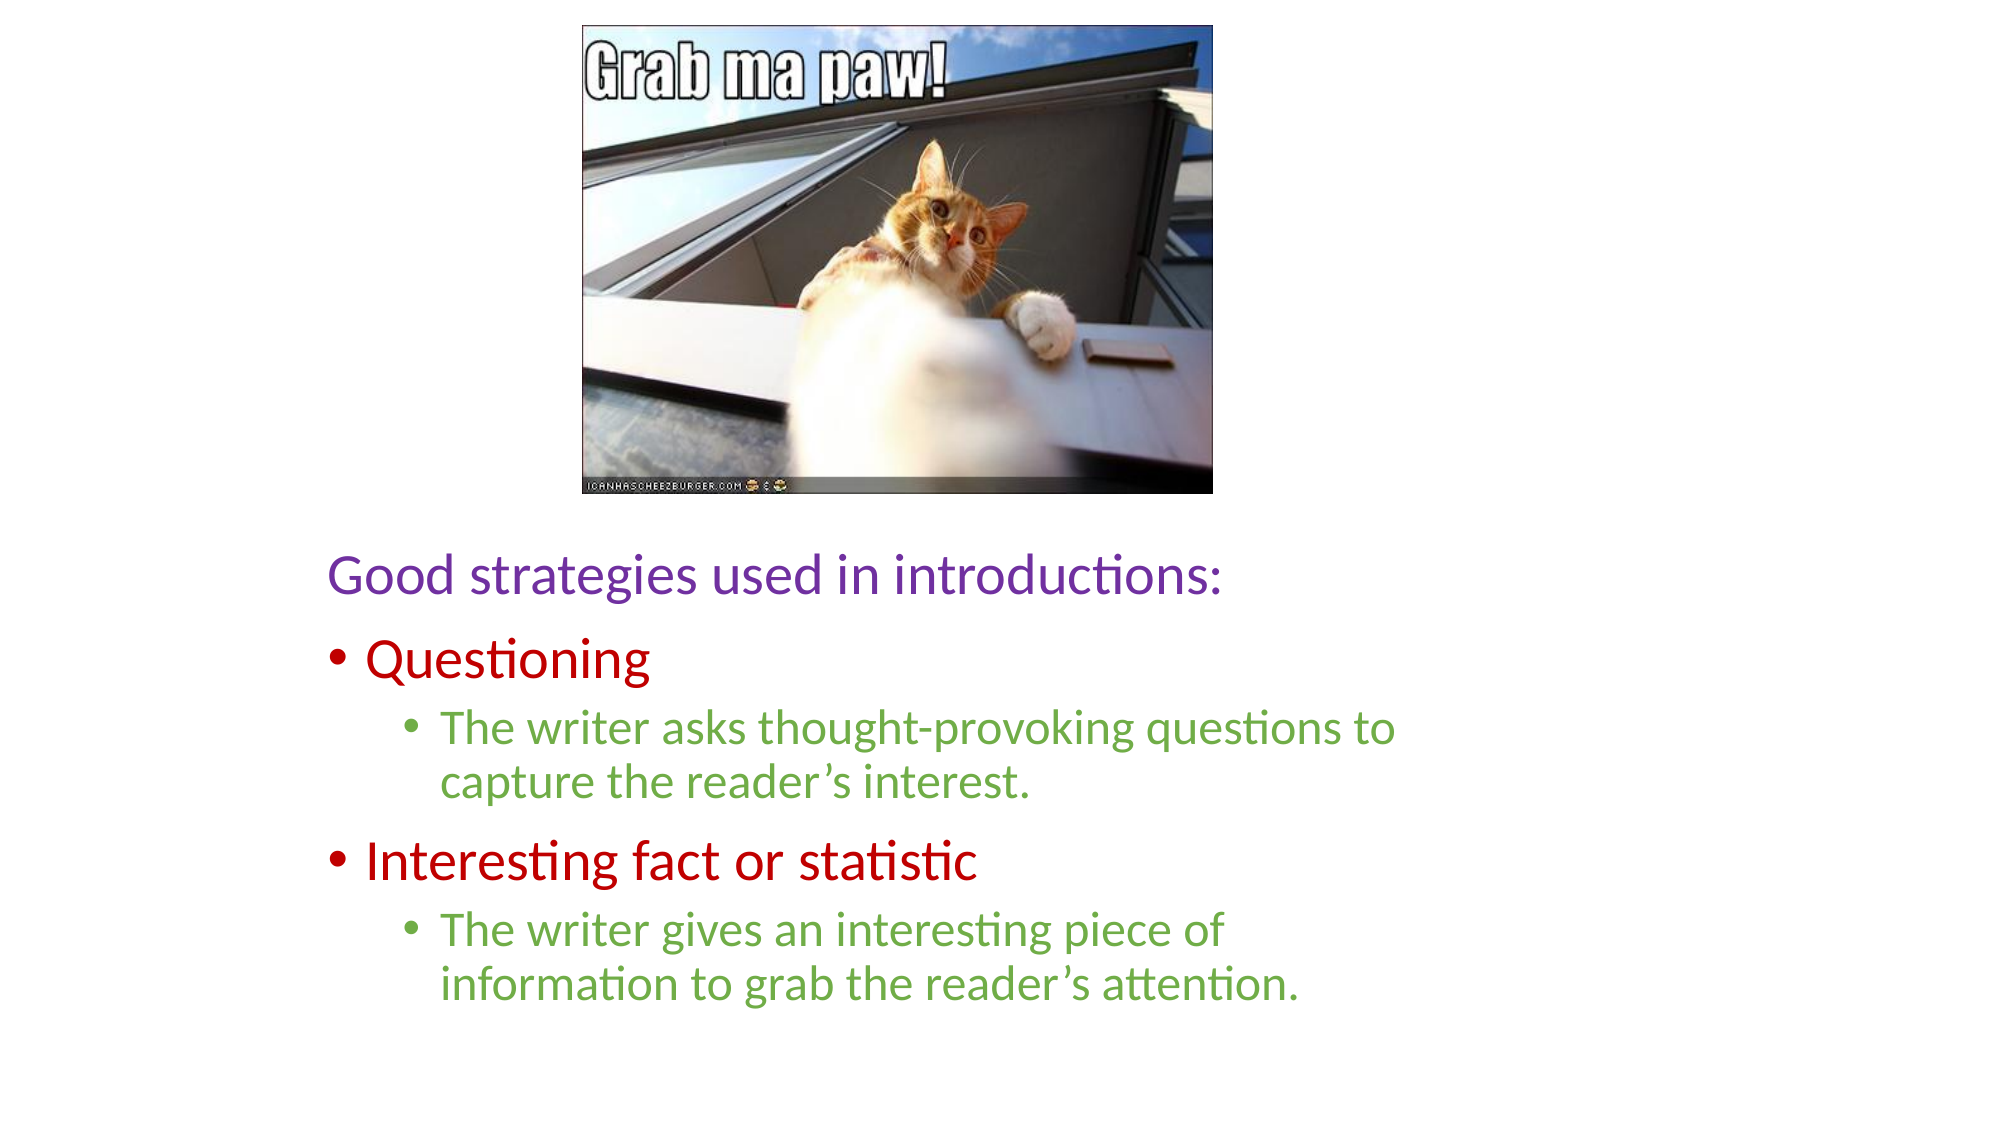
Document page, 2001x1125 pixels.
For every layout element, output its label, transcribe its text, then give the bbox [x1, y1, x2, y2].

picture [582, 25, 1213, 494]
list Good strategies used in introductions: Questioning The writer asks thought-provoking questions to capture the reader’s interest. Interesting fact or statistic The writer gives an interesting piece of information to grab the reader’s attention. [312, 536, 1483, 1060]
